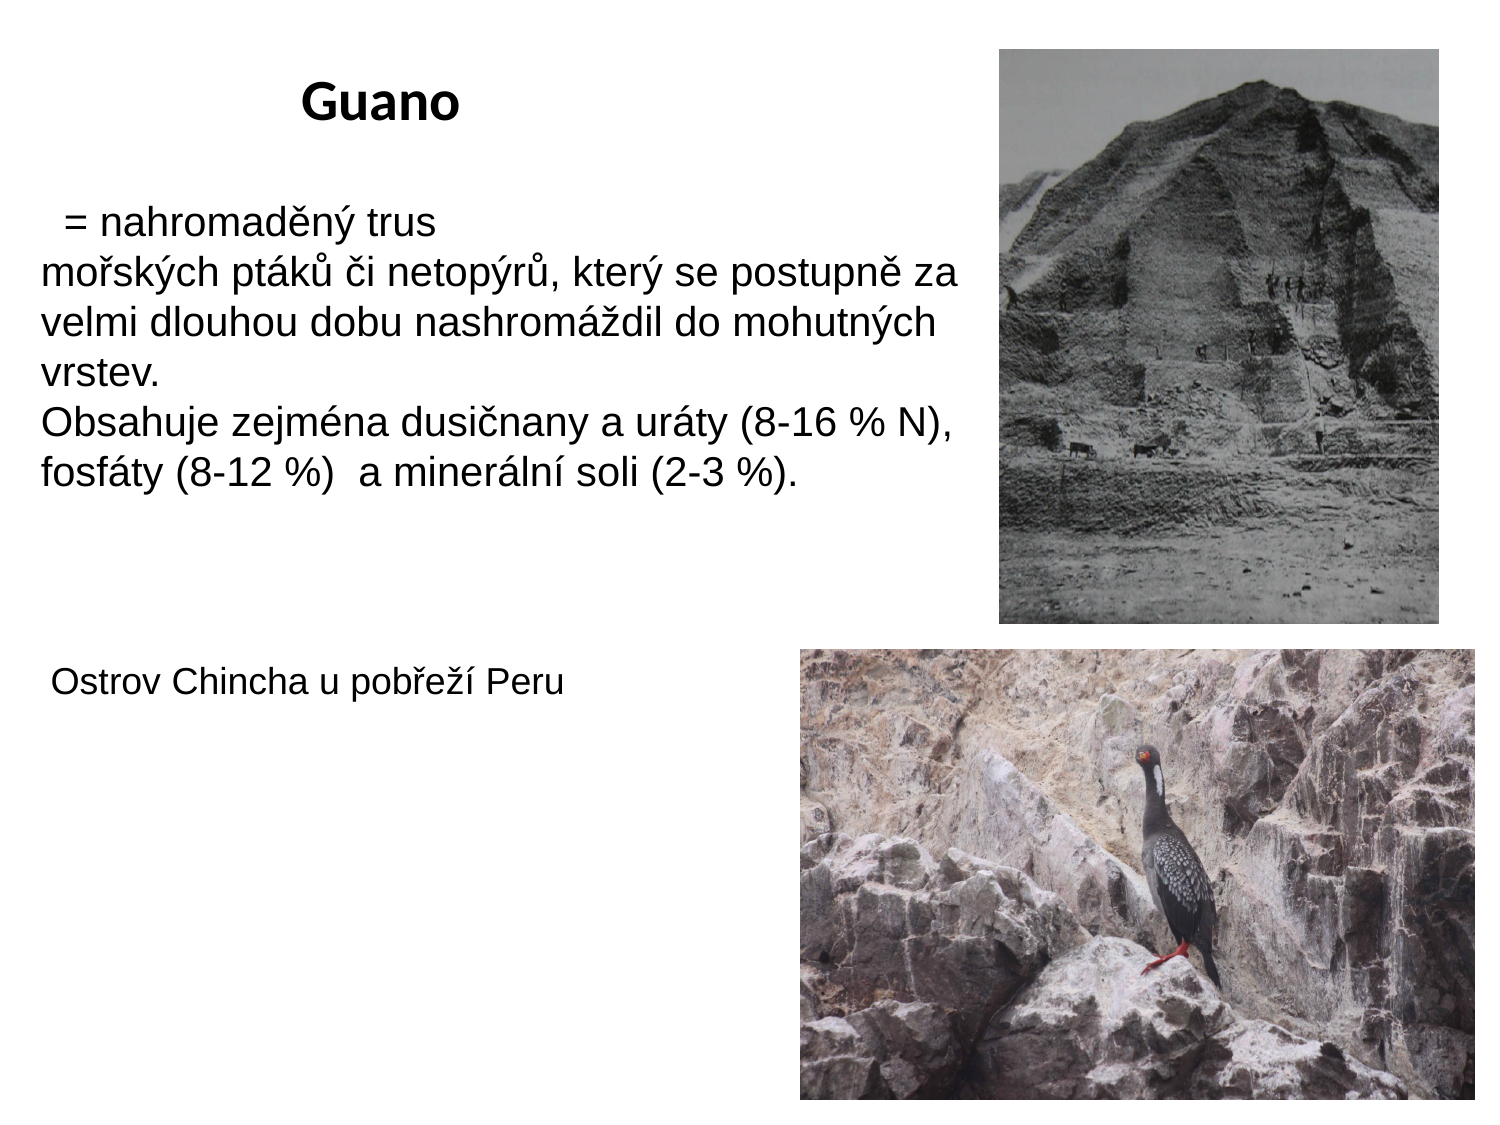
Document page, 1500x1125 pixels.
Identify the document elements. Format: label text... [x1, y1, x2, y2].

text_box Ostrov Chincha u pobřeží Peru [35, 649, 580, 710]
title Guano [75, 45, 688, 150]
picture [799, 649, 1475, 1101]
text_box = nahromaděný trus mořských ptáků či netopýrů, který se postupně za velmi dlouhou dobu nashromáždil do mohutných vrstev. Obsahuje zejména dusičnany a uráty (8-16 % N), fosfáty (8-12 %) a minerální soli (2-3 %). [26, 187, 975, 503]
picture [999, 49, 1439, 624]
